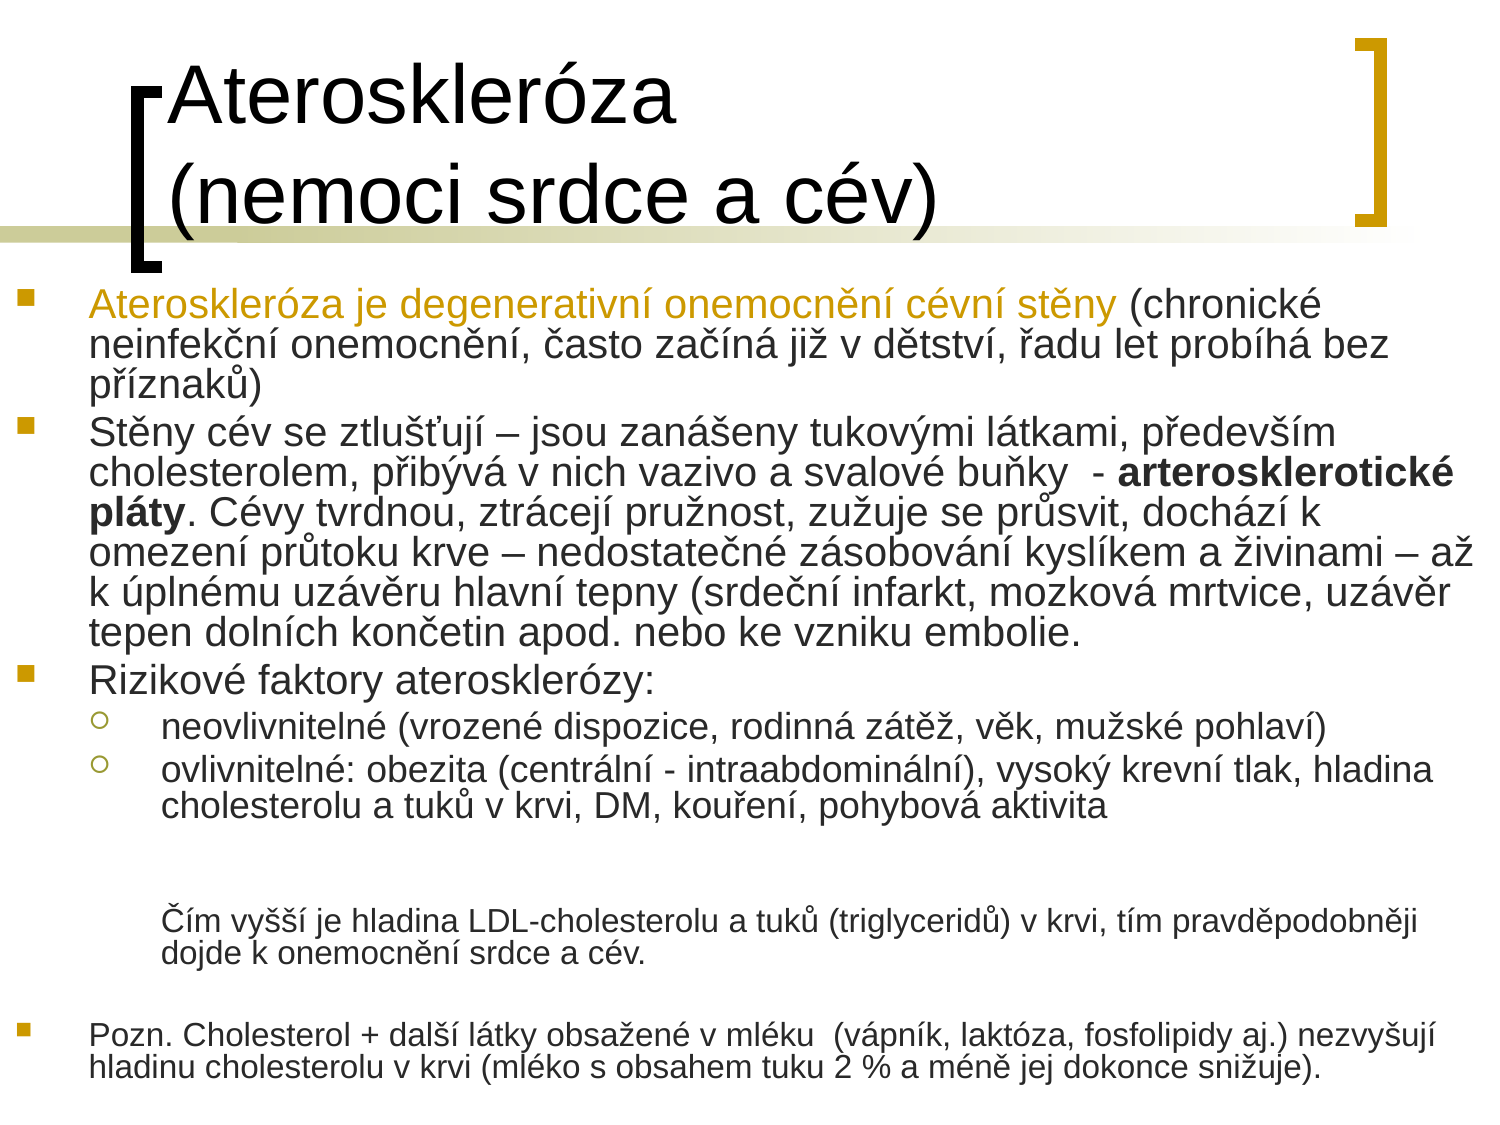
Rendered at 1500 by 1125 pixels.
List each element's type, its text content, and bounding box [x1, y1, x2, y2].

list Ateroskleróza je degenerativní onemocnění cévní stěny (chronické neinfekční onemocnění, často začíná již v dětství, řadu let probíhá bez příznaků) Stěny cév se ztlušťují – jsou zanášeny tukovými látkami, především cholesterolem, přibývá v nich vazivo a svalové buňky - arterosklerotické pláty. Cévy tvrdnou, ztrácejí pružnost, zužuje se průsvit, dochází k omezení průtoku krve – nedostatečné zásobování kyslíkem a živinami – až k úplnému uzávěru hlavní tepny (srdeční infarkt, mozková mrtvice, uzávěr tepen dolních končetin apod. nebo ke vzniku embolie. Rizikové faktory aterosklerózy: neovlivnitelné (vrozené dispozice, rodinná zátěž, věk, mužské pohlaví) ovlivnitelné: obezita (centrální - intraabdominální), vysoký krevní tlak, hladina cholesterolu a tuků v krvi, DM, kouření, pohybová aktivita Čím vyšší je hladina LDL-cholesterolu a tuků (triglyceridů) v krvi, tím pravděpodobněji dojde k onemocnění srdce a cév. Pozn. Cholesterol + další látky obsažené v mléku (vápník, laktóza, fosfolipidy aj.) nezvyšují hladinu cholesterolu v krvi (mléko s obsahem tuku 2 % a méně jej dokonce snižuje). [0, 278, 1500, 1125]
title Ateroskleróza (nemoci srdce a cév) [152, 15, 1328, 248]
